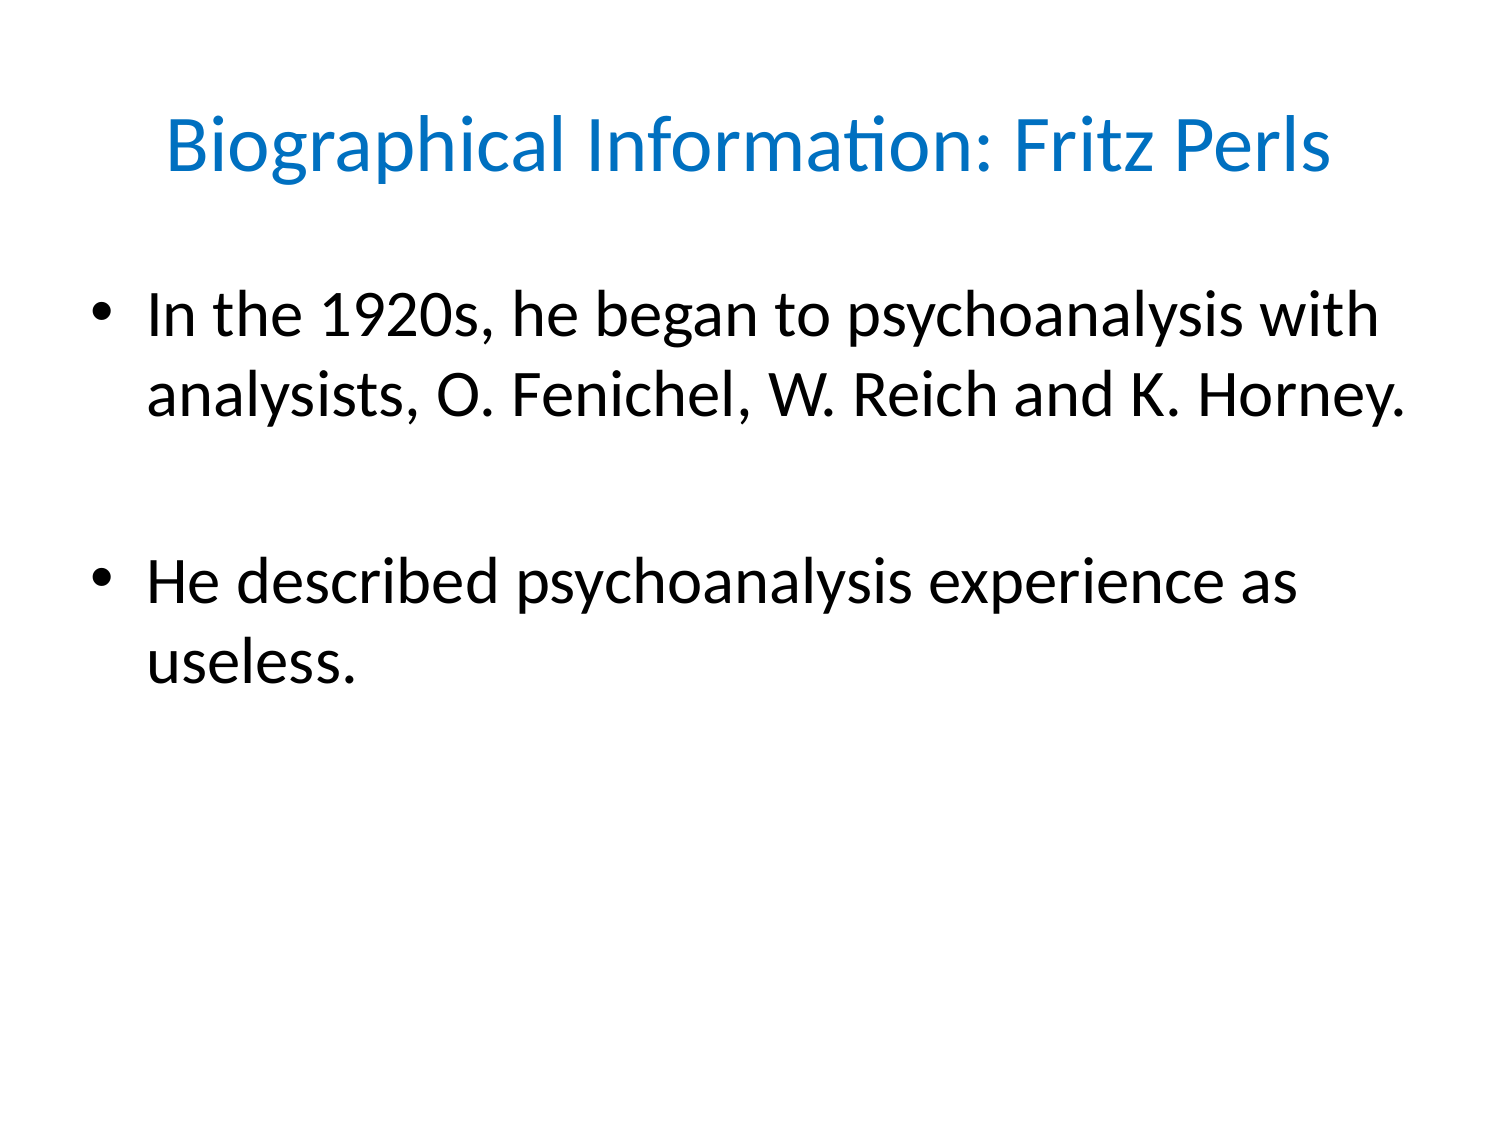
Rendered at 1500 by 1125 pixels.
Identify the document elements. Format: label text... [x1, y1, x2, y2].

list In the 1920s, he began to psychoanalysis with analysists, O. Fenichel, W. Reich and K. Horney. He described psychoanalysis experience as useless. [75, 262, 1425, 1005]
title Biographical Information: Fritz Perls [75, 45, 1425, 233]
